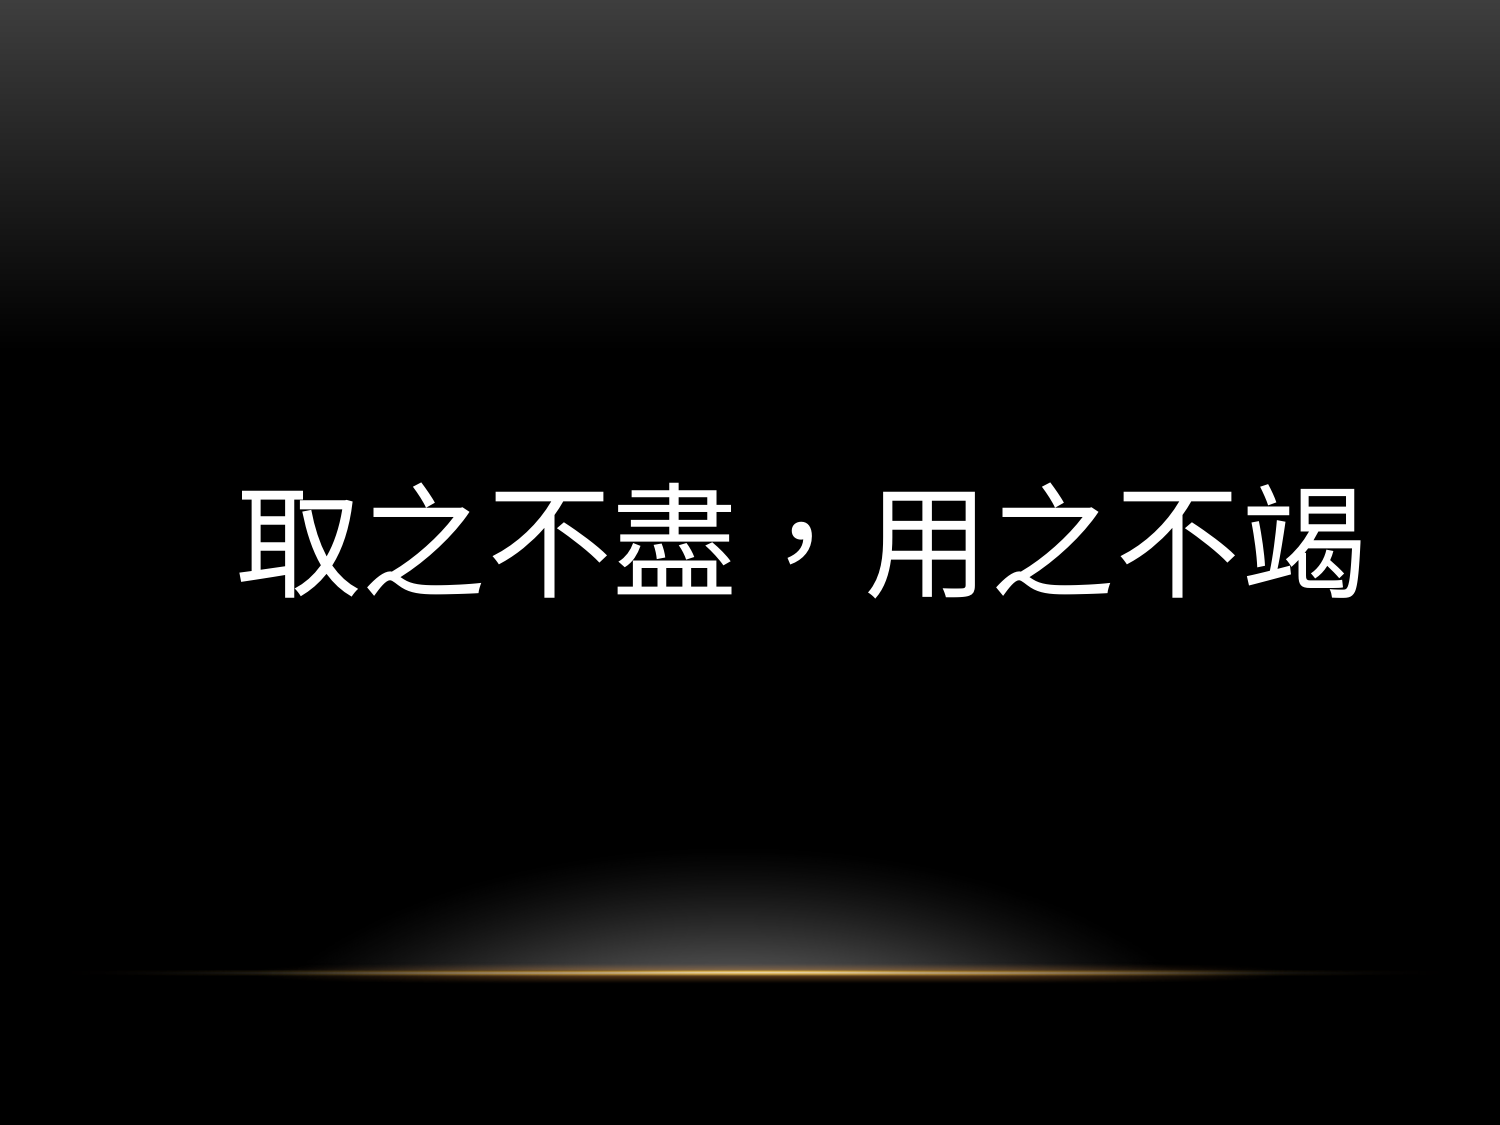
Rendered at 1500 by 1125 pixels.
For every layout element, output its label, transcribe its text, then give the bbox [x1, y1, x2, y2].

picture [0, 0, 1500, 1125]
list 取之不盡，用之不竭 [76, 456, 1427, 1125]
